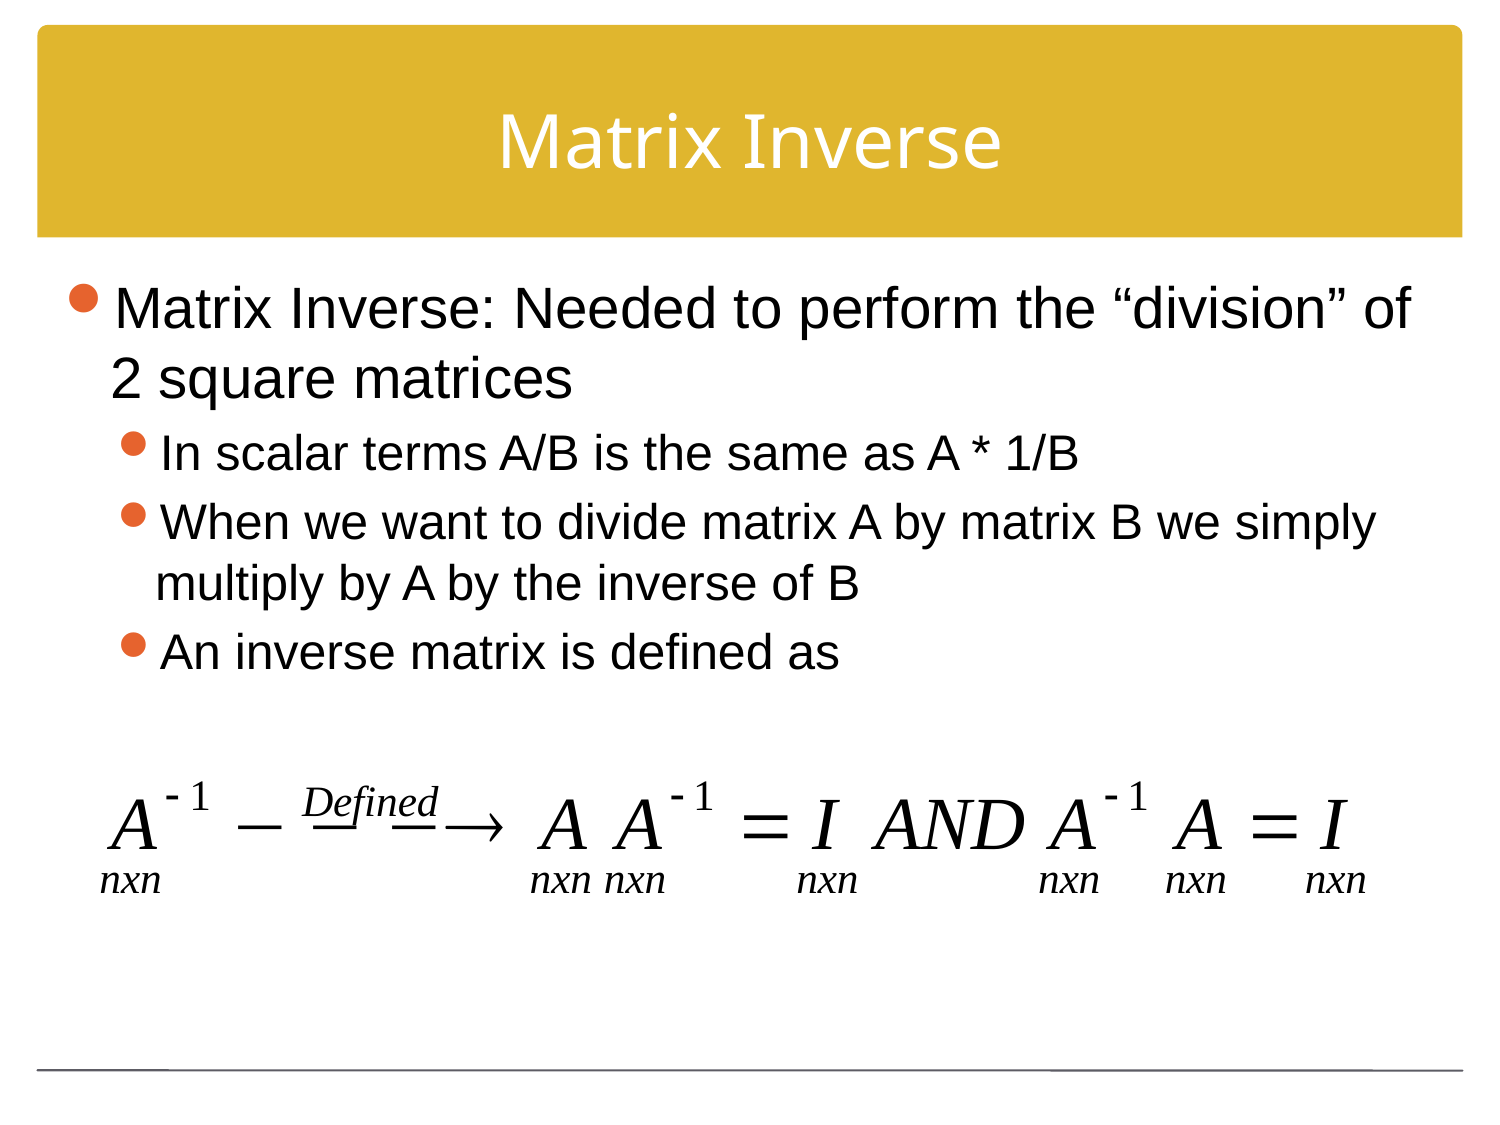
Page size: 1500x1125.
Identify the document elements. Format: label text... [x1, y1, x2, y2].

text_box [87, 762, 1382, 913]
list Matrix Inverse: Needed to perform the “division” of 2 square matrices In scalar terms A/B is the same as A * 1/B When we want to divide matrix A by matrix B we simply multiply by A by the inverse of B An inverse matrix is defined as [50, 262, 1450, 1050]
title Matrix Inverse [50, 45, 1450, 233]
